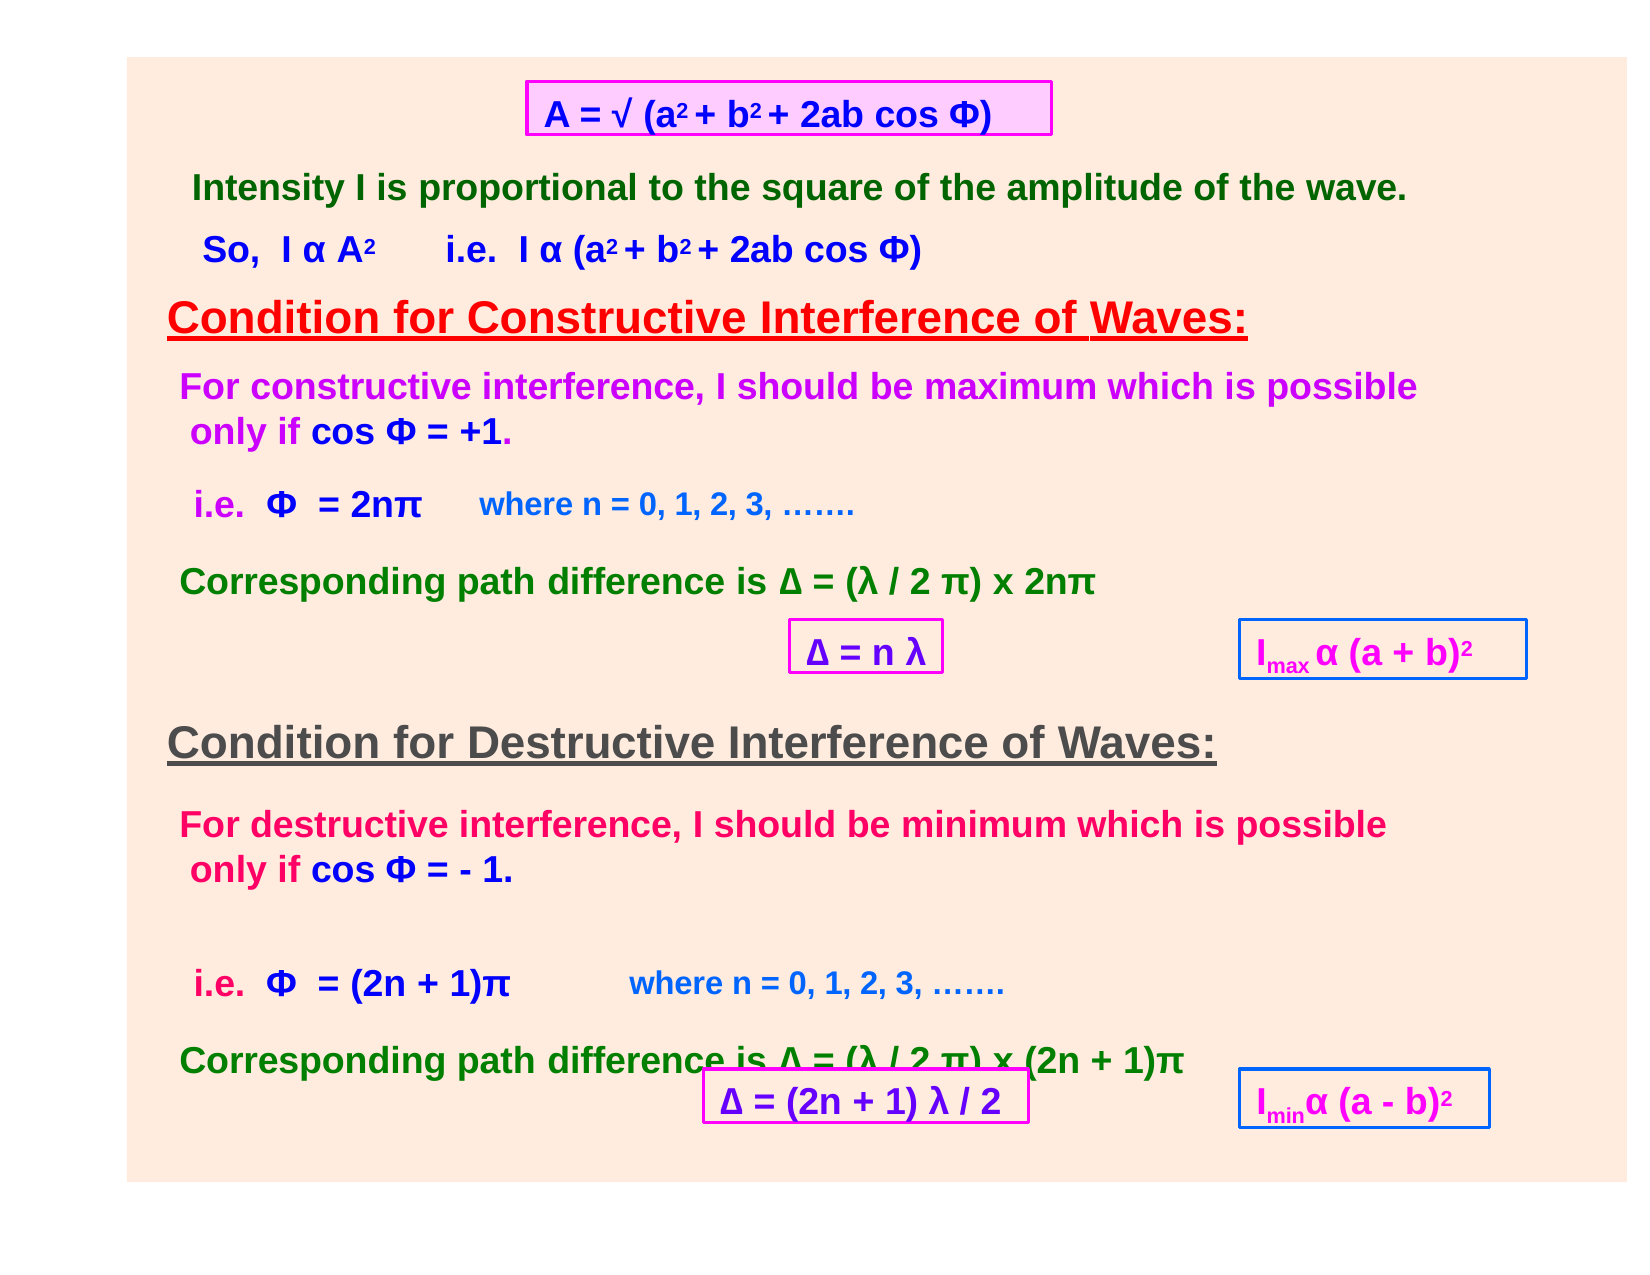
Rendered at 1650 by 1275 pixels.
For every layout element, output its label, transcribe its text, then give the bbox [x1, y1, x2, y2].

text_box Imax α (a + b)2 [1239, 619, 1527, 679]
text_box Condition for Destructive Interference of Waves: For destructive interference, I should be minimum which is possible only if cos Φ = - 1. i.e. Φ = (2n + 1)π where n = 0, 1, 2, 3, ……. Corresponding path difference is ∆ = (λ / 2 π) x (2n + 1)π [164, 710, 1395, 1081]
text_box A = √ (a2 + b2 + 2ab cos Φ) [526, 81, 1052, 135]
text_box ∆ = (2n + 1) λ / 2 [703, 1069, 1029, 1123]
text_box Intensity I is proportional to the square of the amplitude of the wave. So, I α A2 i.e. I α (a2 + b2 + 2ab cos Φ) Condition for Constructive Interference of Waves: For constructive interference, I should be maximum which is possible only if cos Φ = +1. i.e. Φ = 2nπ where n = 0, 1, 2, 3, ……. Corresponding path difference is ∆ = (λ / 2 π) x 2nπ [154, 144, 1436, 602]
text_box ∆ = n λ [789, 619, 943, 673]
text_box Iminα (a - b)2 [1239, 1069, 1490, 1128]
